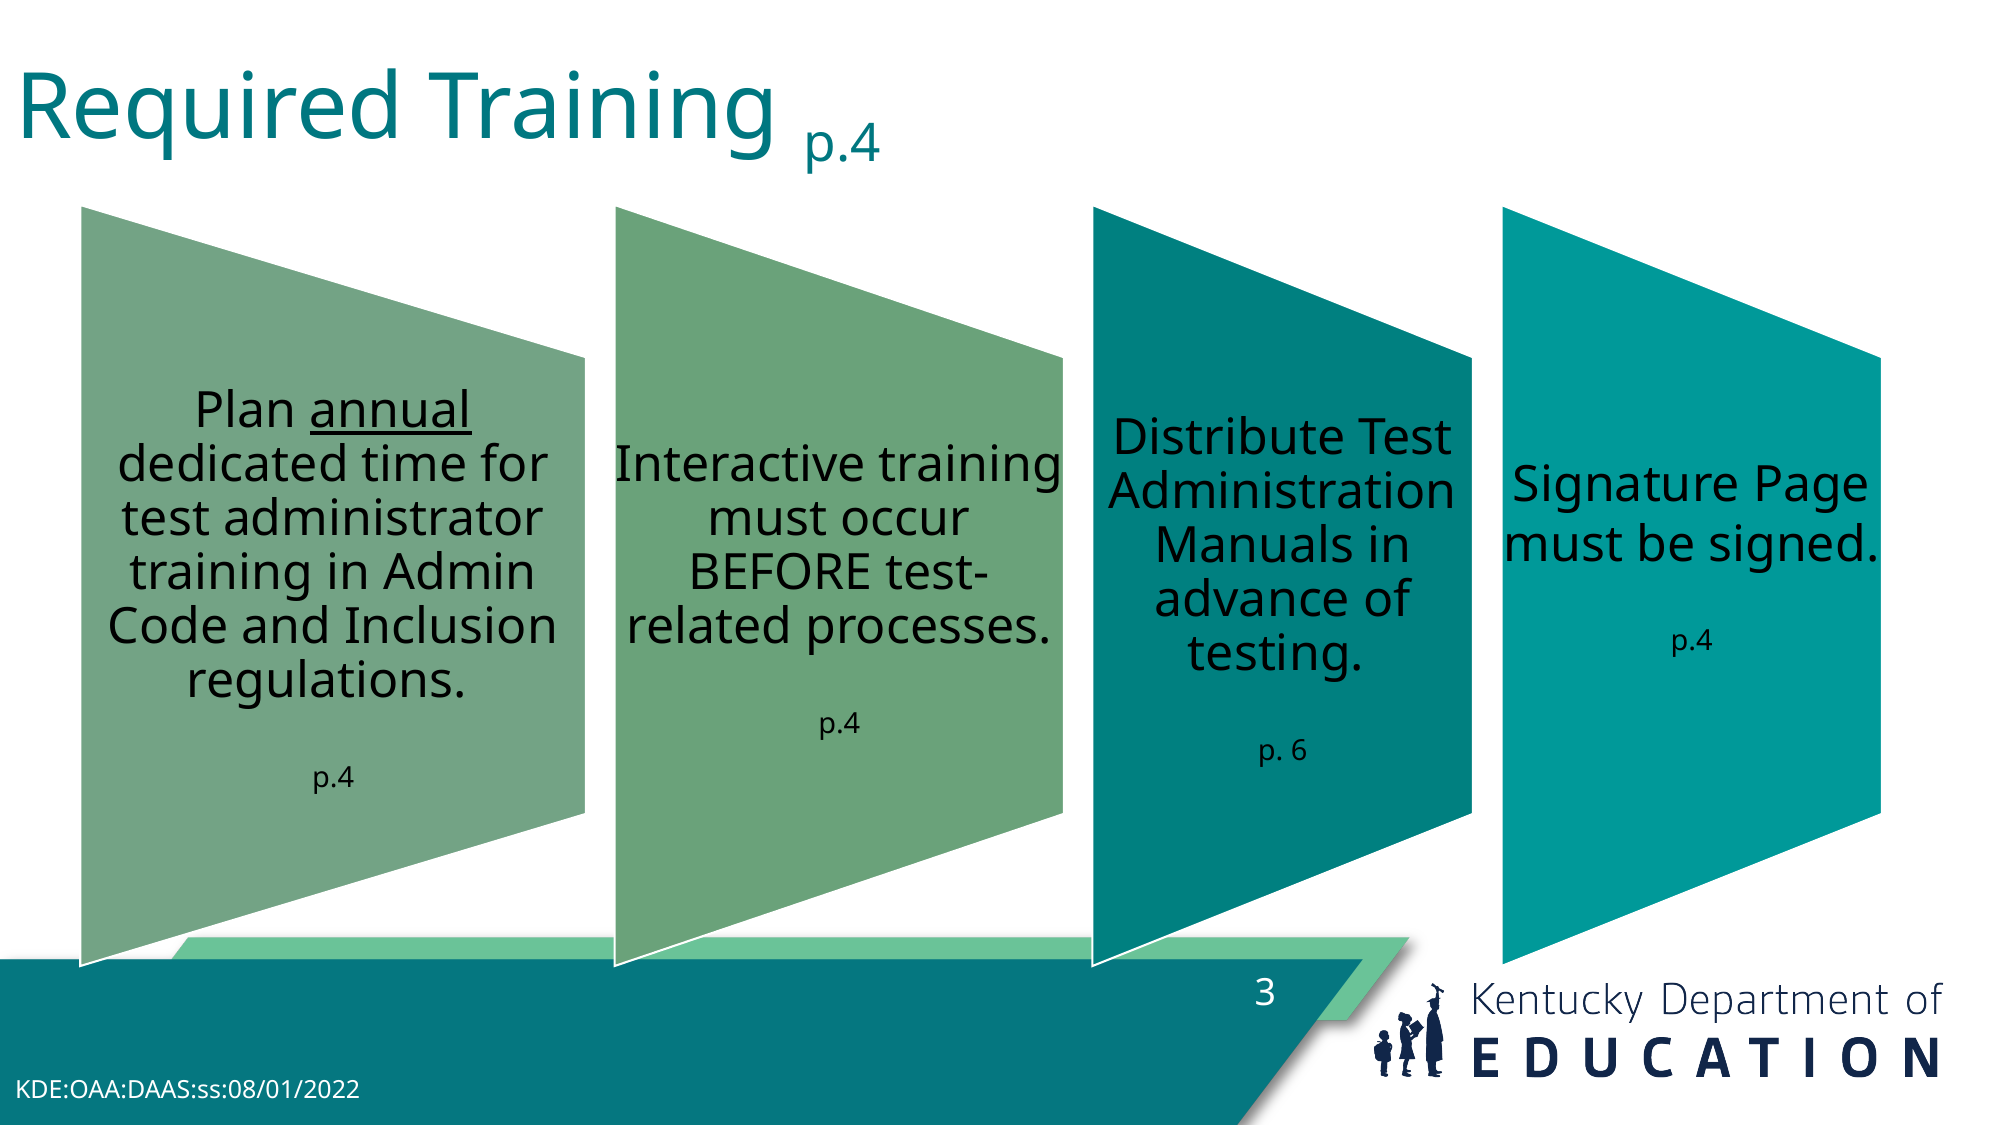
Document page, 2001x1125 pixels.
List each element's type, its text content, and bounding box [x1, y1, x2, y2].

slide_number 3 [1239, 966, 1352, 1021]
title Required Training p.4 [0, 0, 1903, 214]
picture [0, 0, 2001, 1125]
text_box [80, 204, 1883, 966]
footer KDE:OAA:DAAS:ss:08/01/2022 [0, 1065, 576, 1113]
